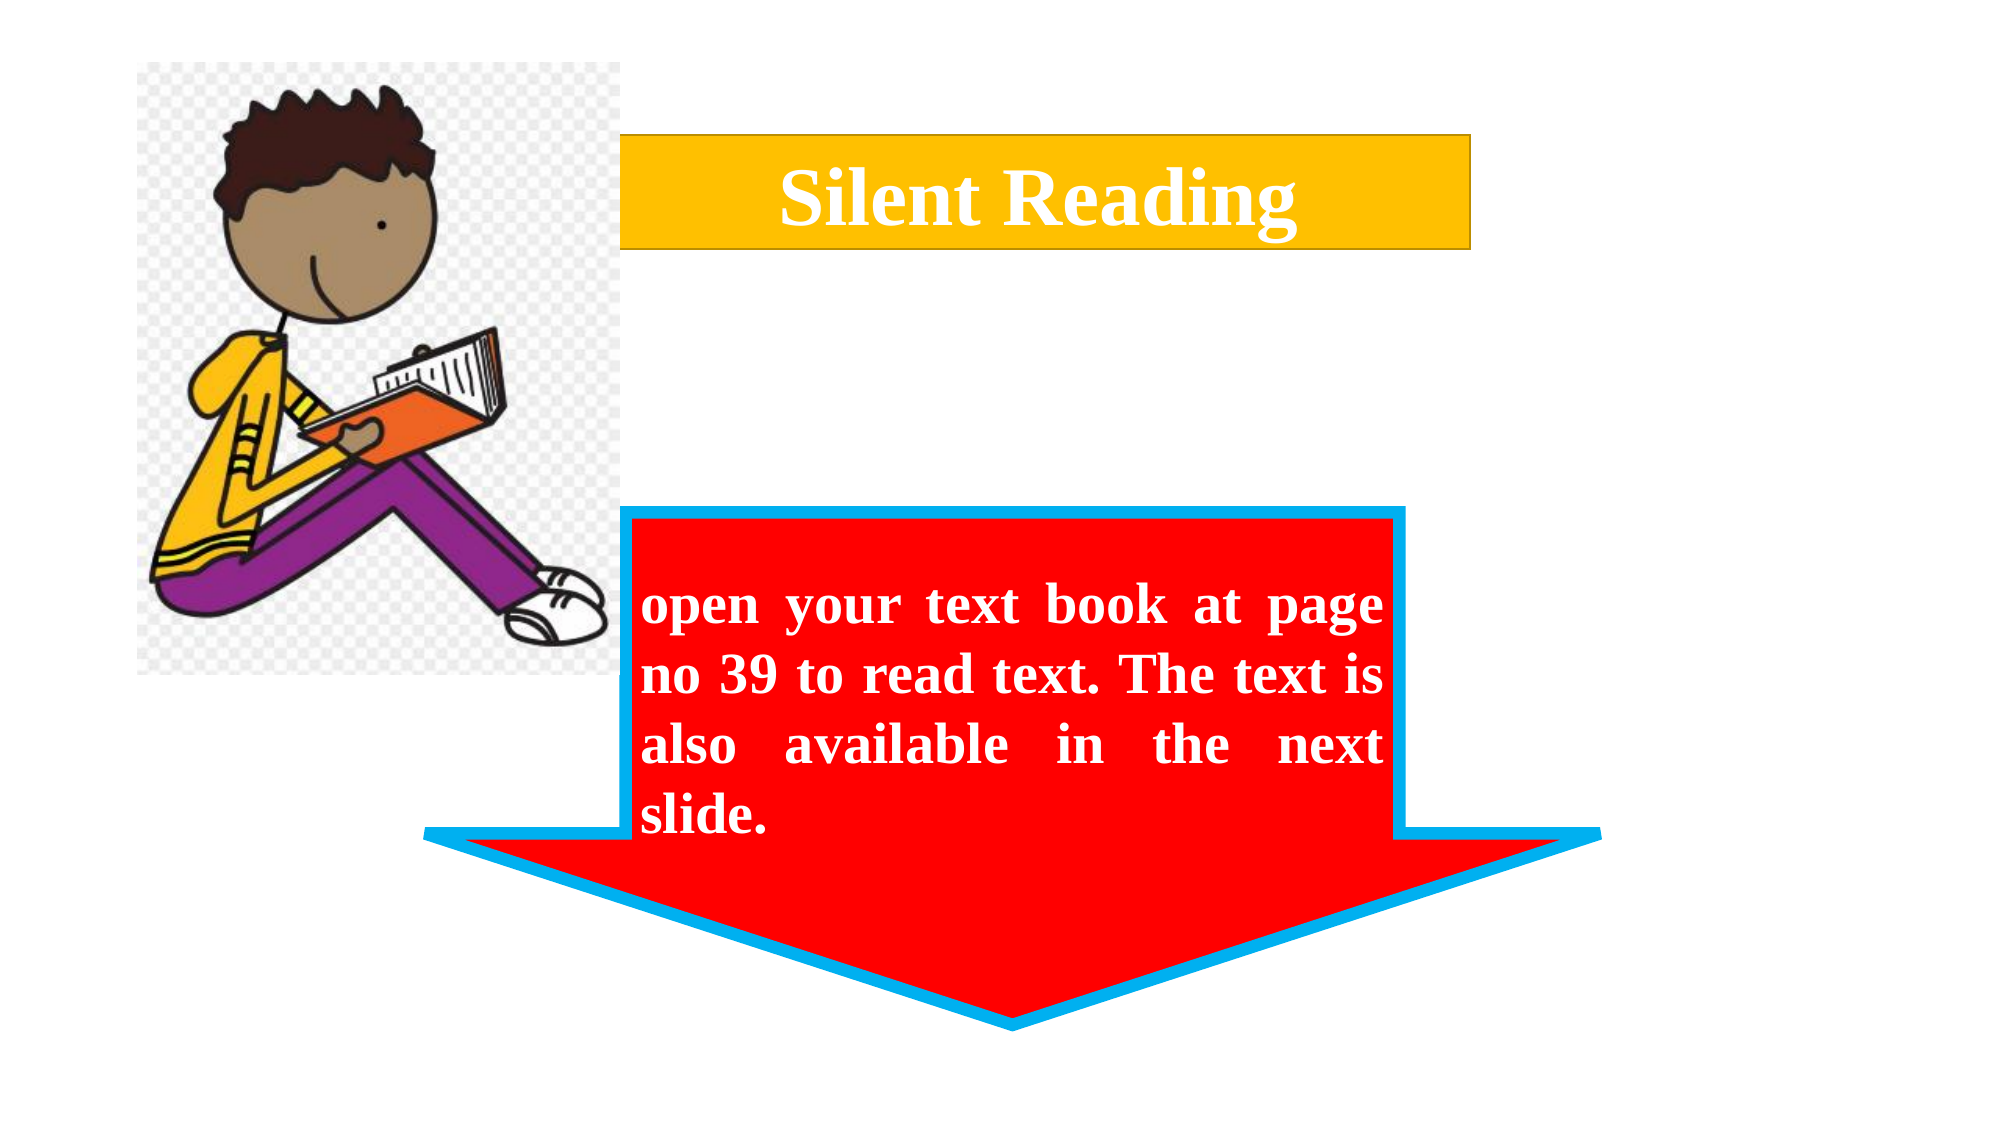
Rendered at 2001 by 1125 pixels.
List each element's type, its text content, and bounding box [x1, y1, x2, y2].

text_box open your text book at page no 39 to read text. The text is also available in the next slide. [424, 511, 1601, 1026]
text_box Silent Reading [620, 134, 1471, 250]
picture [137, 62, 620, 675]
